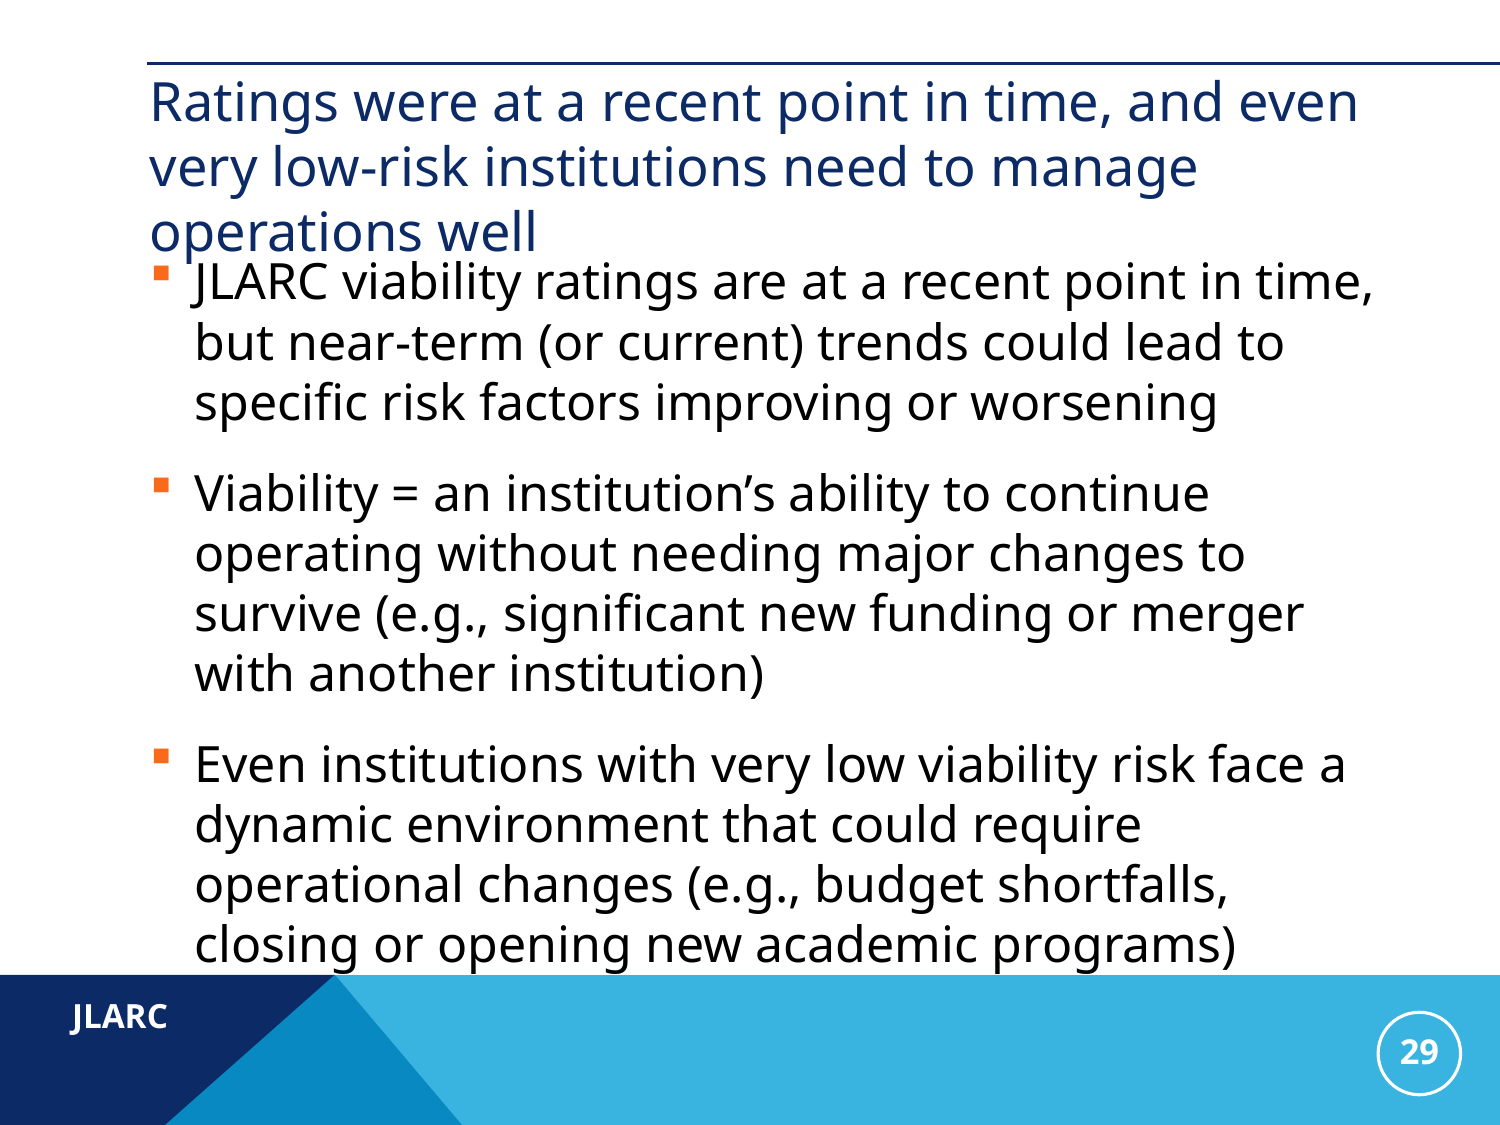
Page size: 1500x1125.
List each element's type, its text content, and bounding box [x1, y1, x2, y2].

slide_number 29 [1376, 1010, 1463, 1097]
title Ratings were at a recent point in time, and even very low-risk institutions need to manage operations well [134, 60, 1461, 150]
list JLARC viability ratings are at a recent point in time, but near-term (or current) trends could lead to specific risk factors improving or worsening Viability = an institution’s ability to continue operating without needing major changes to survive (e.g., significant new funding or merger with another institution) Even institutions with very low viability risk face a dynamic environment that could require operational changes (e.g., budget shortfalls, closing or opening new academic programs) [134, 249, 1410, 838]
